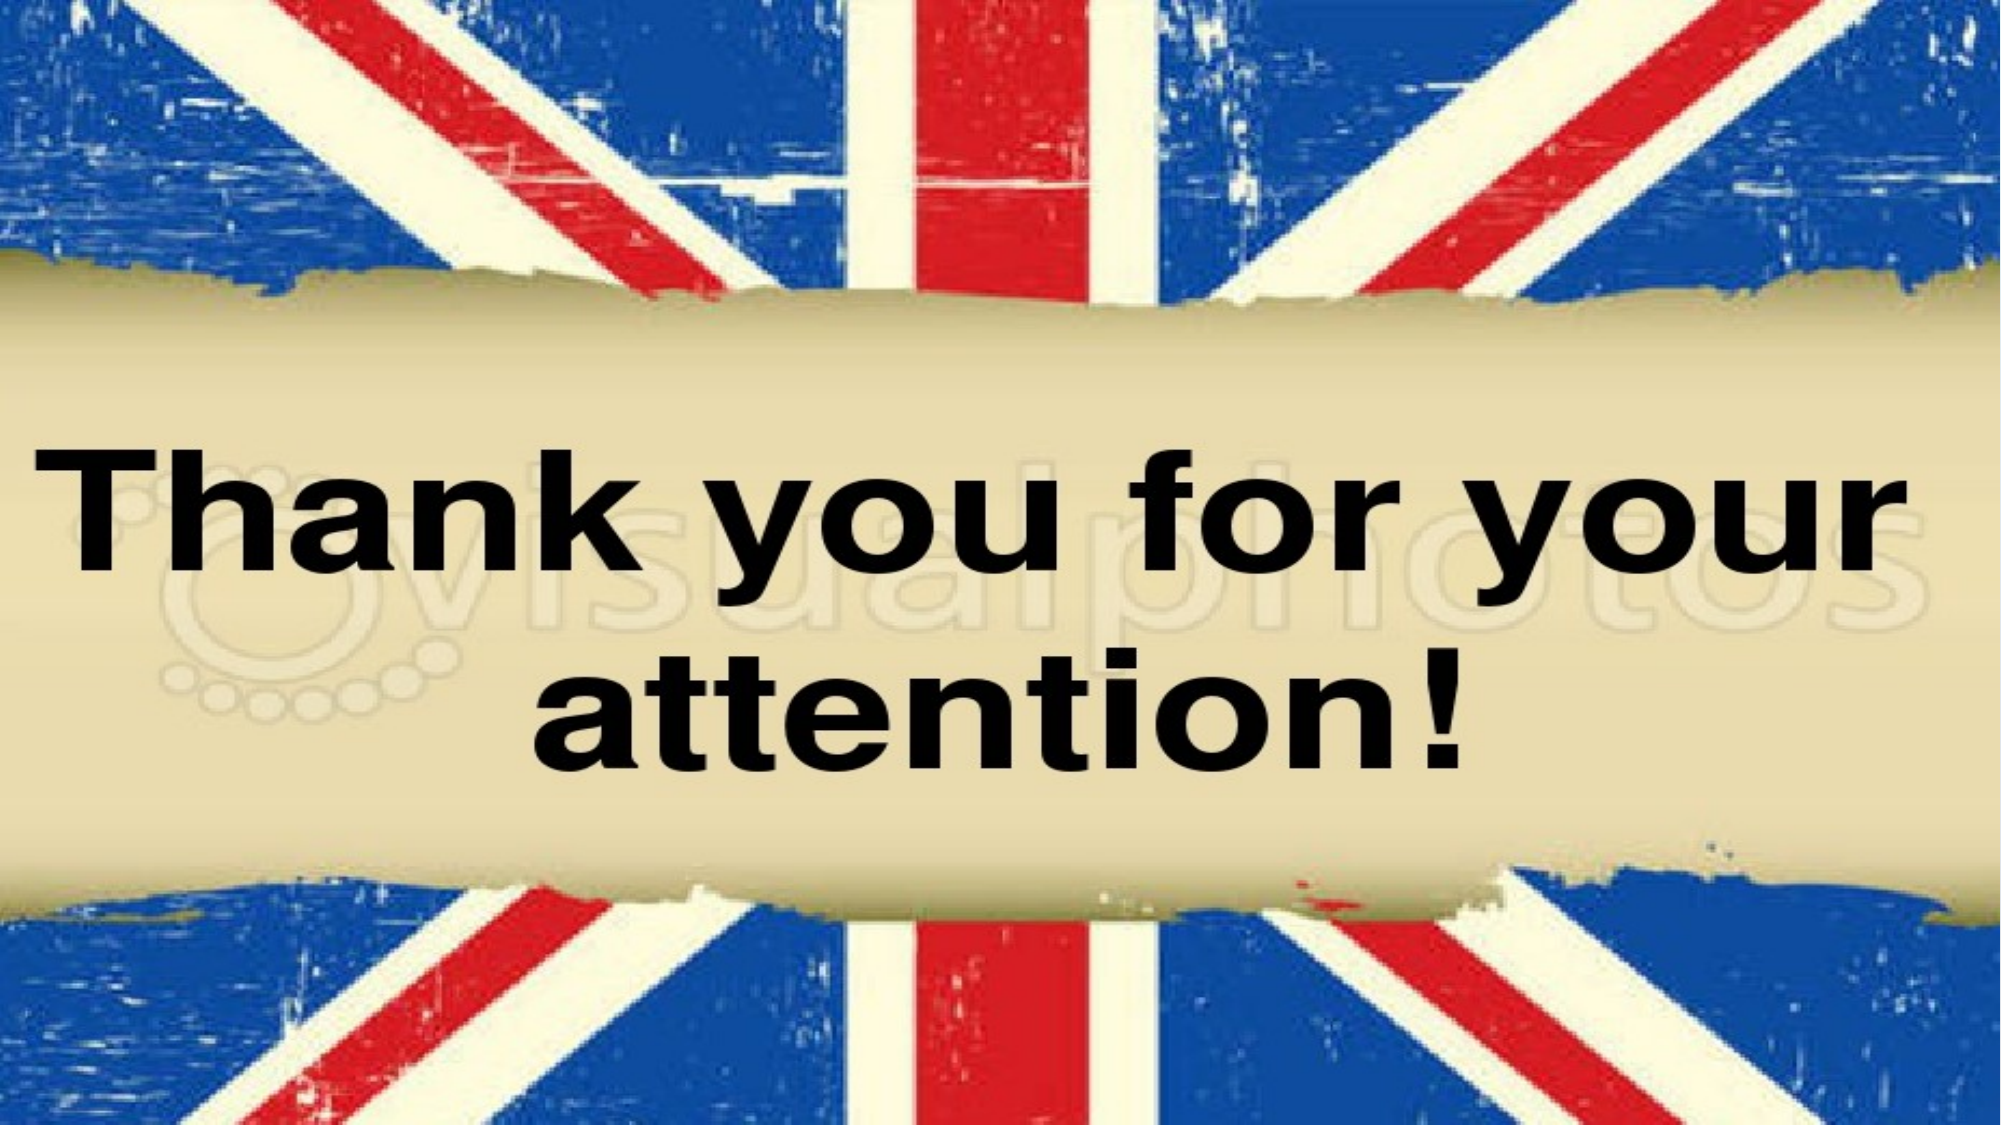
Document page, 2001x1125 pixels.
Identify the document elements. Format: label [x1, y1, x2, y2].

list [0, 0, 2000, 1125]
